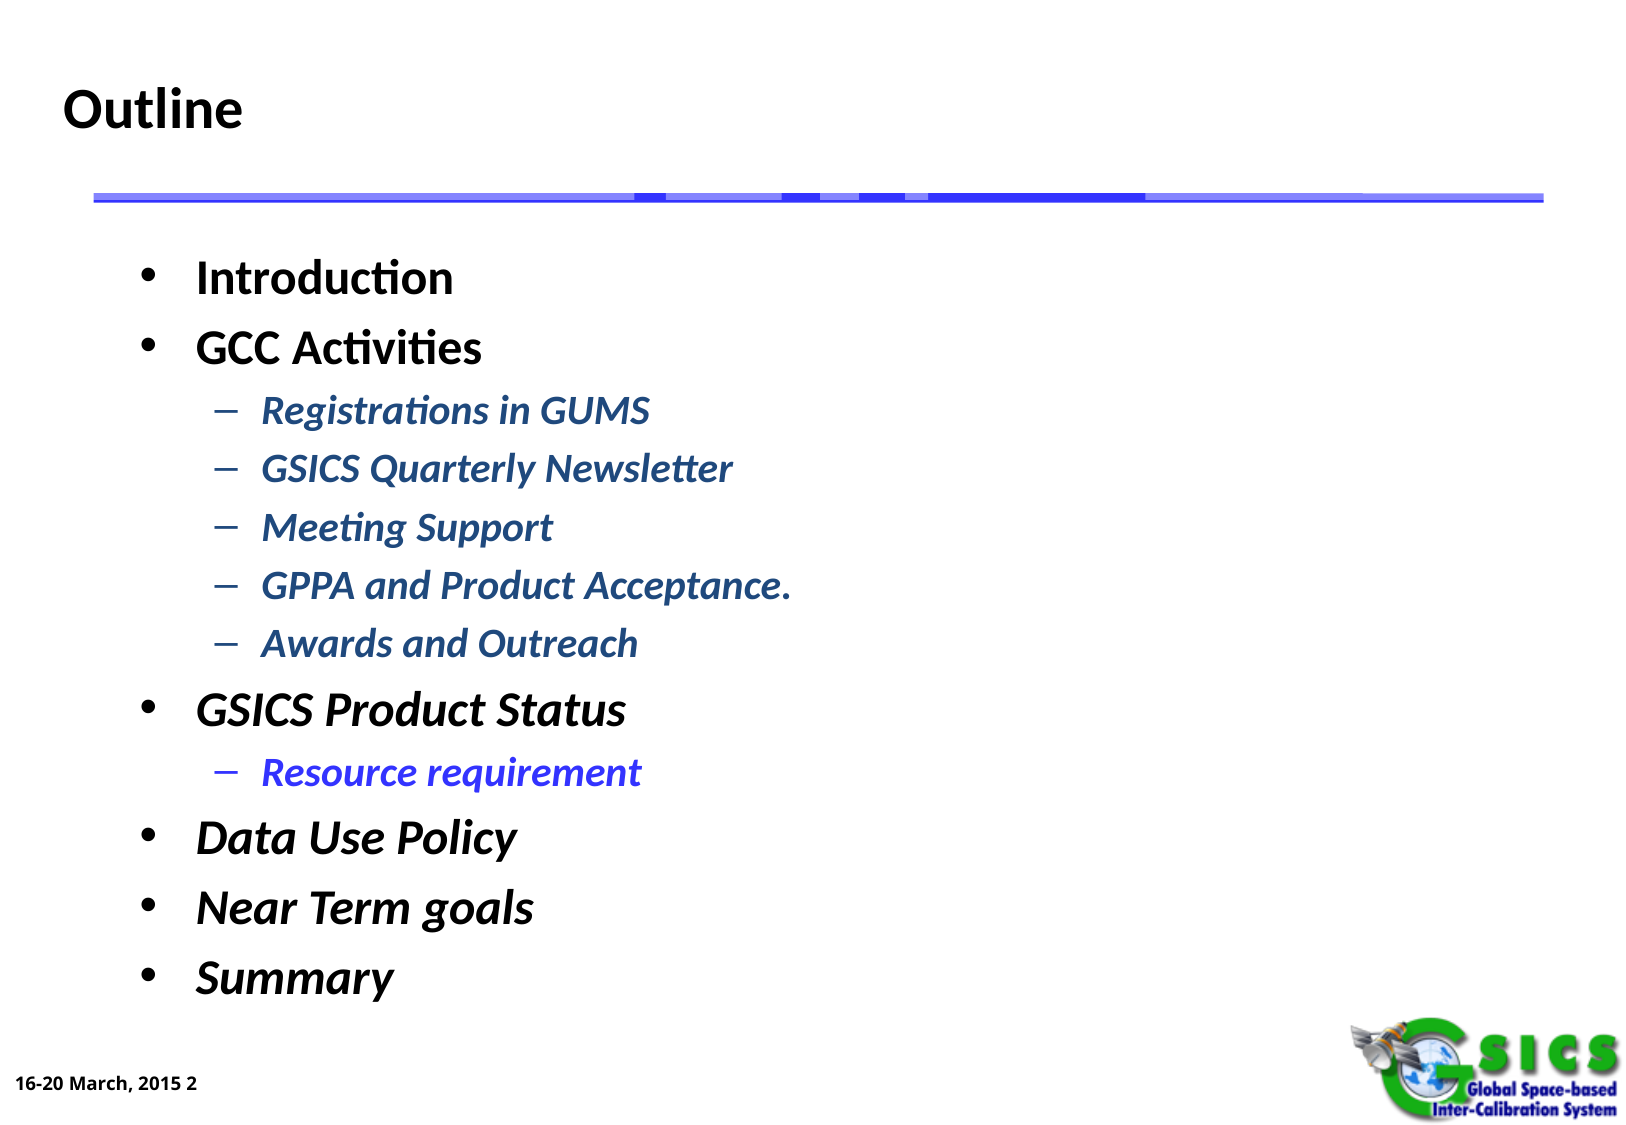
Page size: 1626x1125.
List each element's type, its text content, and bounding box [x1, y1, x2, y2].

title Outline [48, 58, 702, 153]
picture [1343, 1010, 1625, 1125]
list Introduction GCC Activities Registrations in GUMS GSICS Quarterly Newsletter Meeting Support GPPA and Product Acceptance. Awards and Outreach GSICS Product Status Resource requirement Data Use Policy Near Term goals Summary [124, 236, 1061, 848]
